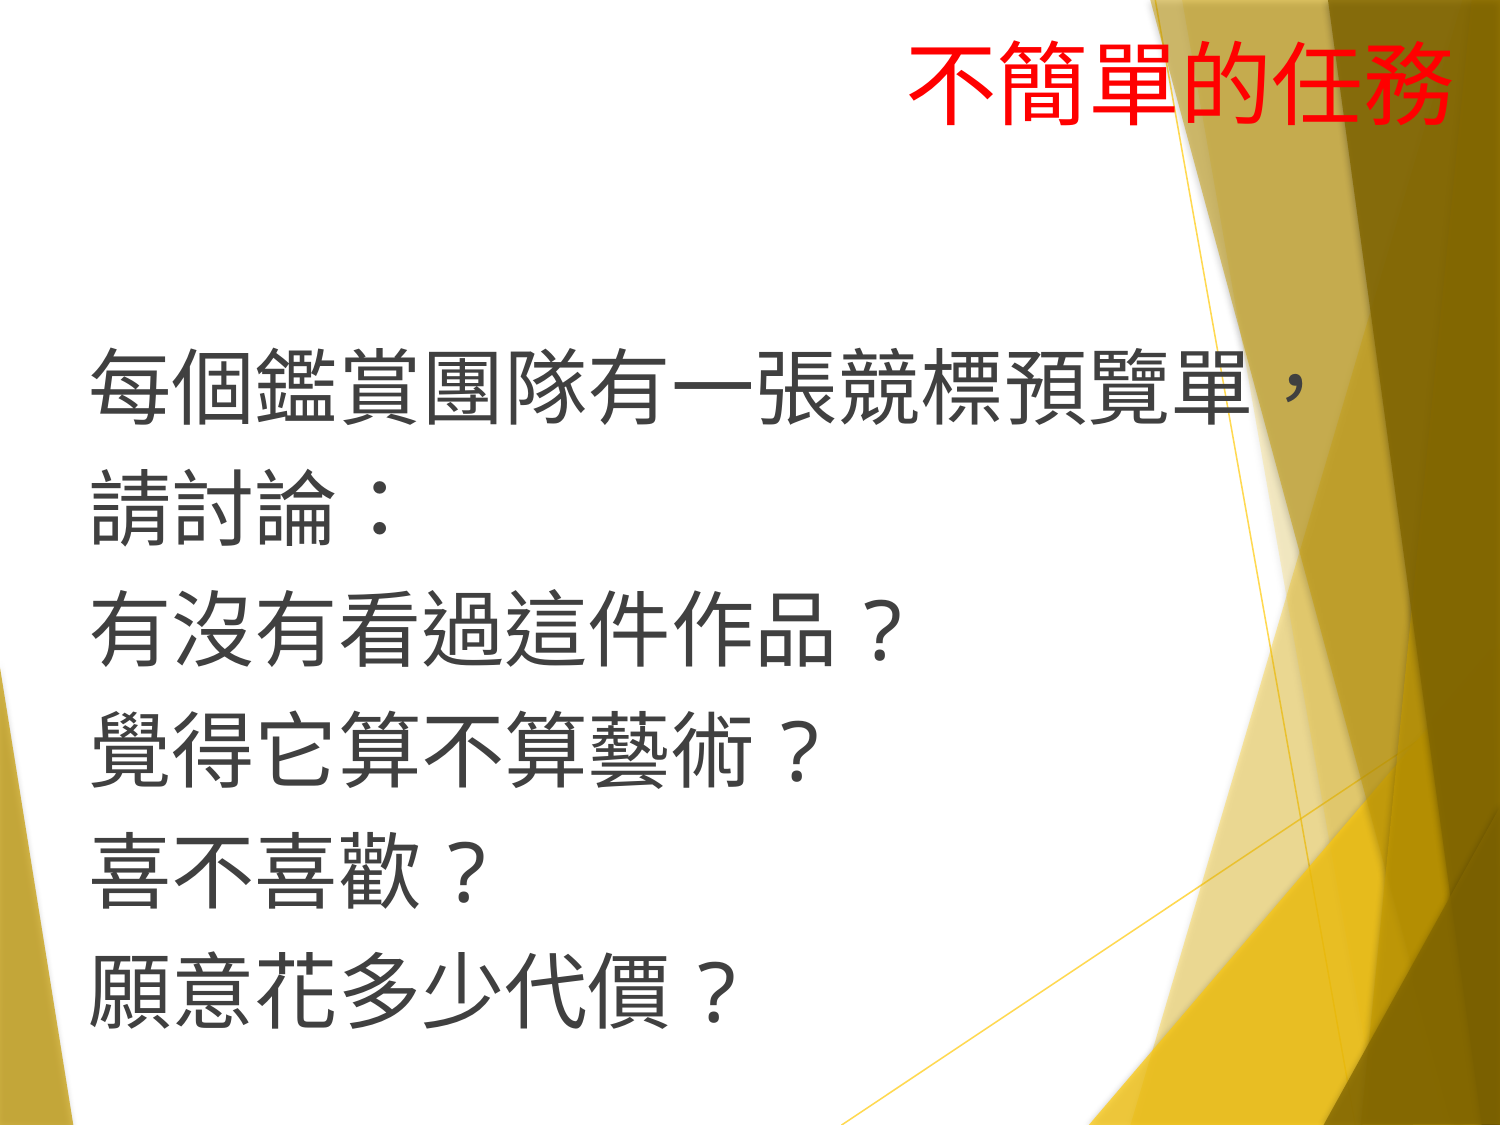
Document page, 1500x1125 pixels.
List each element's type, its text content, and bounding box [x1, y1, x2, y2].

text_box 不簡單的任務 [419, 19, 1471, 197]
list 每個鑑賞團隊有一張競標預覽單， 請討論： 有沒有看過這件作品? 覺得它算不算藝術? 喜不喜歡? 願意花多少代價? [67, 328, 1428, 1071]
